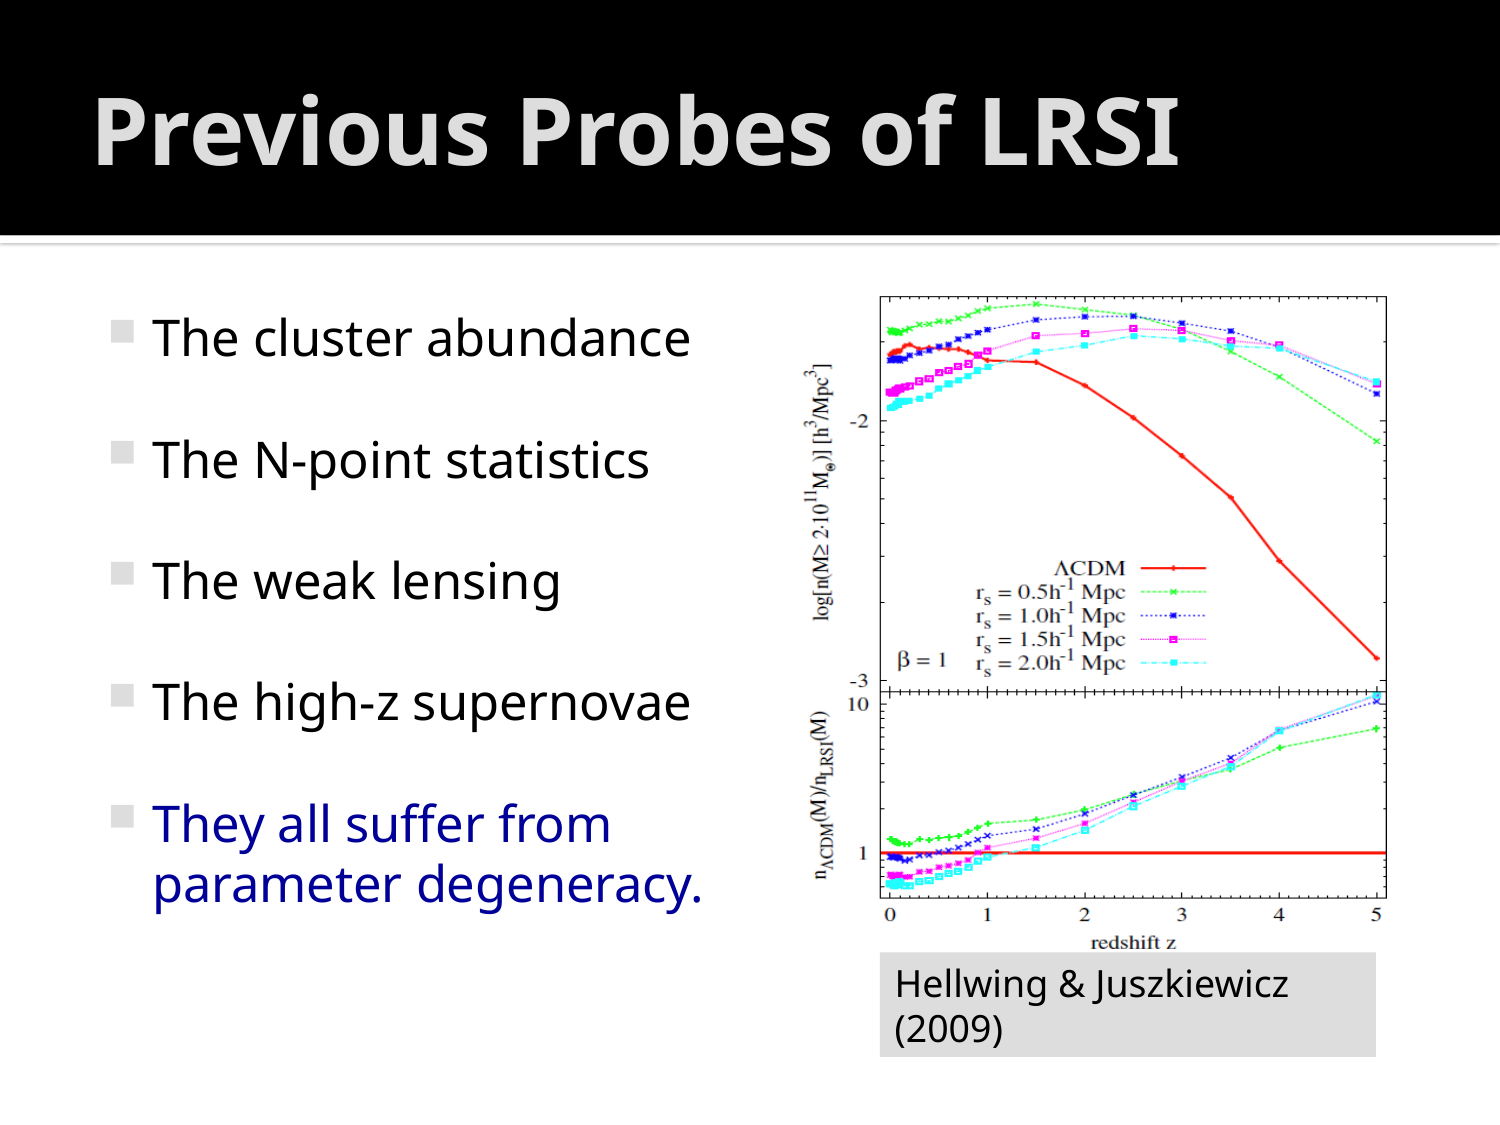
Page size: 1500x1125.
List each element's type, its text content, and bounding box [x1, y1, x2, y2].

title Previous Probes of LRSI [75, 24, 1425, 231]
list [801, 290, 1387, 953]
list The cluster abundance The N-point statistics The weak lensing The high-z supernovae They all suffer from parameter degeneracy. [75, 291, 738, 1050]
text_box Hellwing & Juszkiewicz (2009) [879, 960, 1376, 1057]
